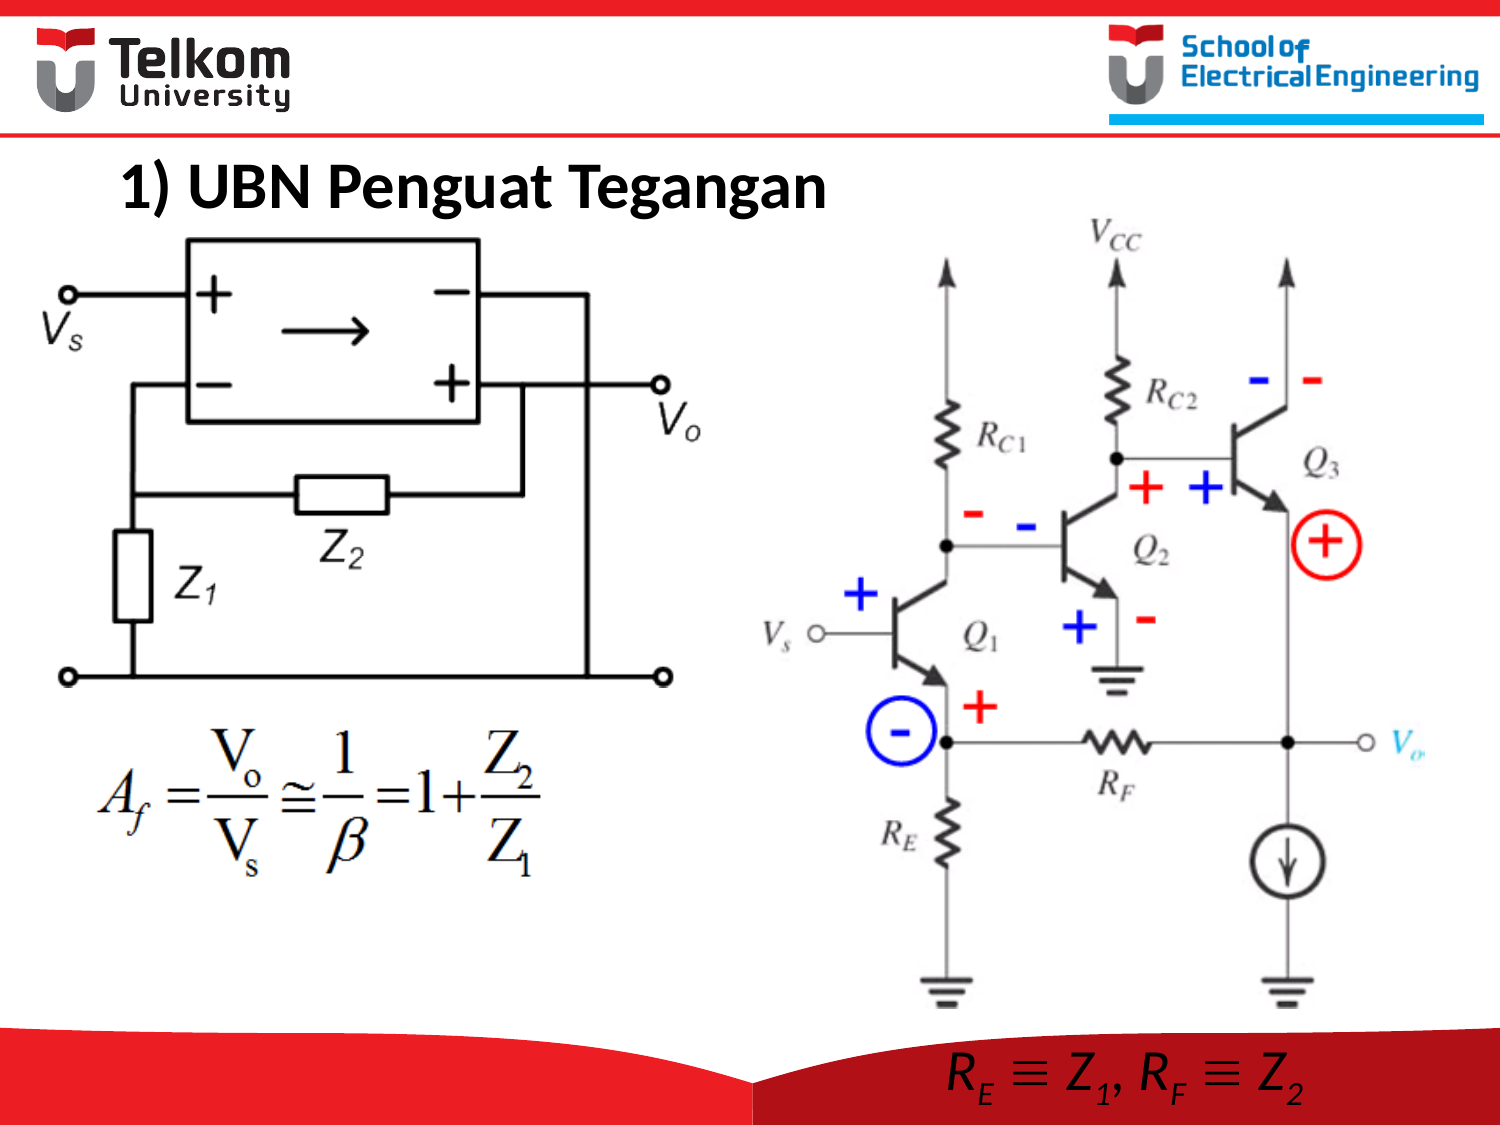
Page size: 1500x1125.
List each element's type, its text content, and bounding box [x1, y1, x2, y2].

text_box RE  Z1, RF  Z2 [930, 1025, 1318, 1120]
picture [90, 712, 551, 891]
picture [1100, 24, 1484, 125]
picture [762, 212, 1425, 1009]
title 1) UBN Penguat Tegangan [102, 148, 1398, 225]
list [37, 237, 703, 688]
